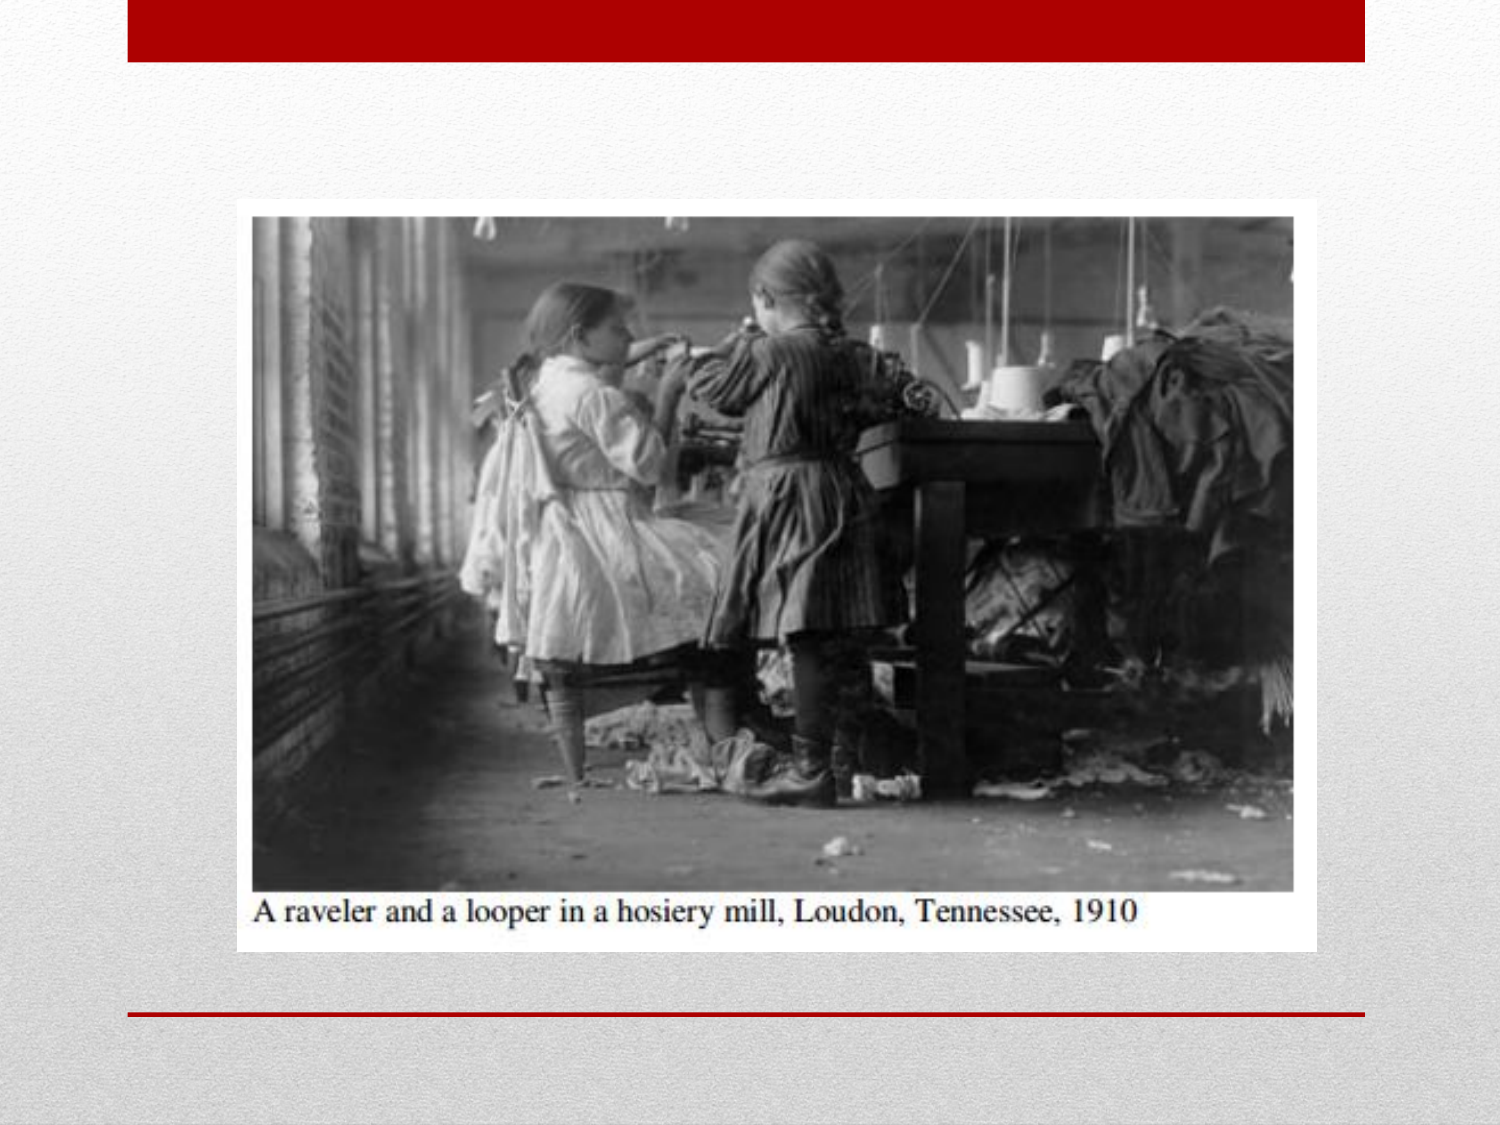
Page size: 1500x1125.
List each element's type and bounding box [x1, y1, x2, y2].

list [236, 199, 1318, 953]
